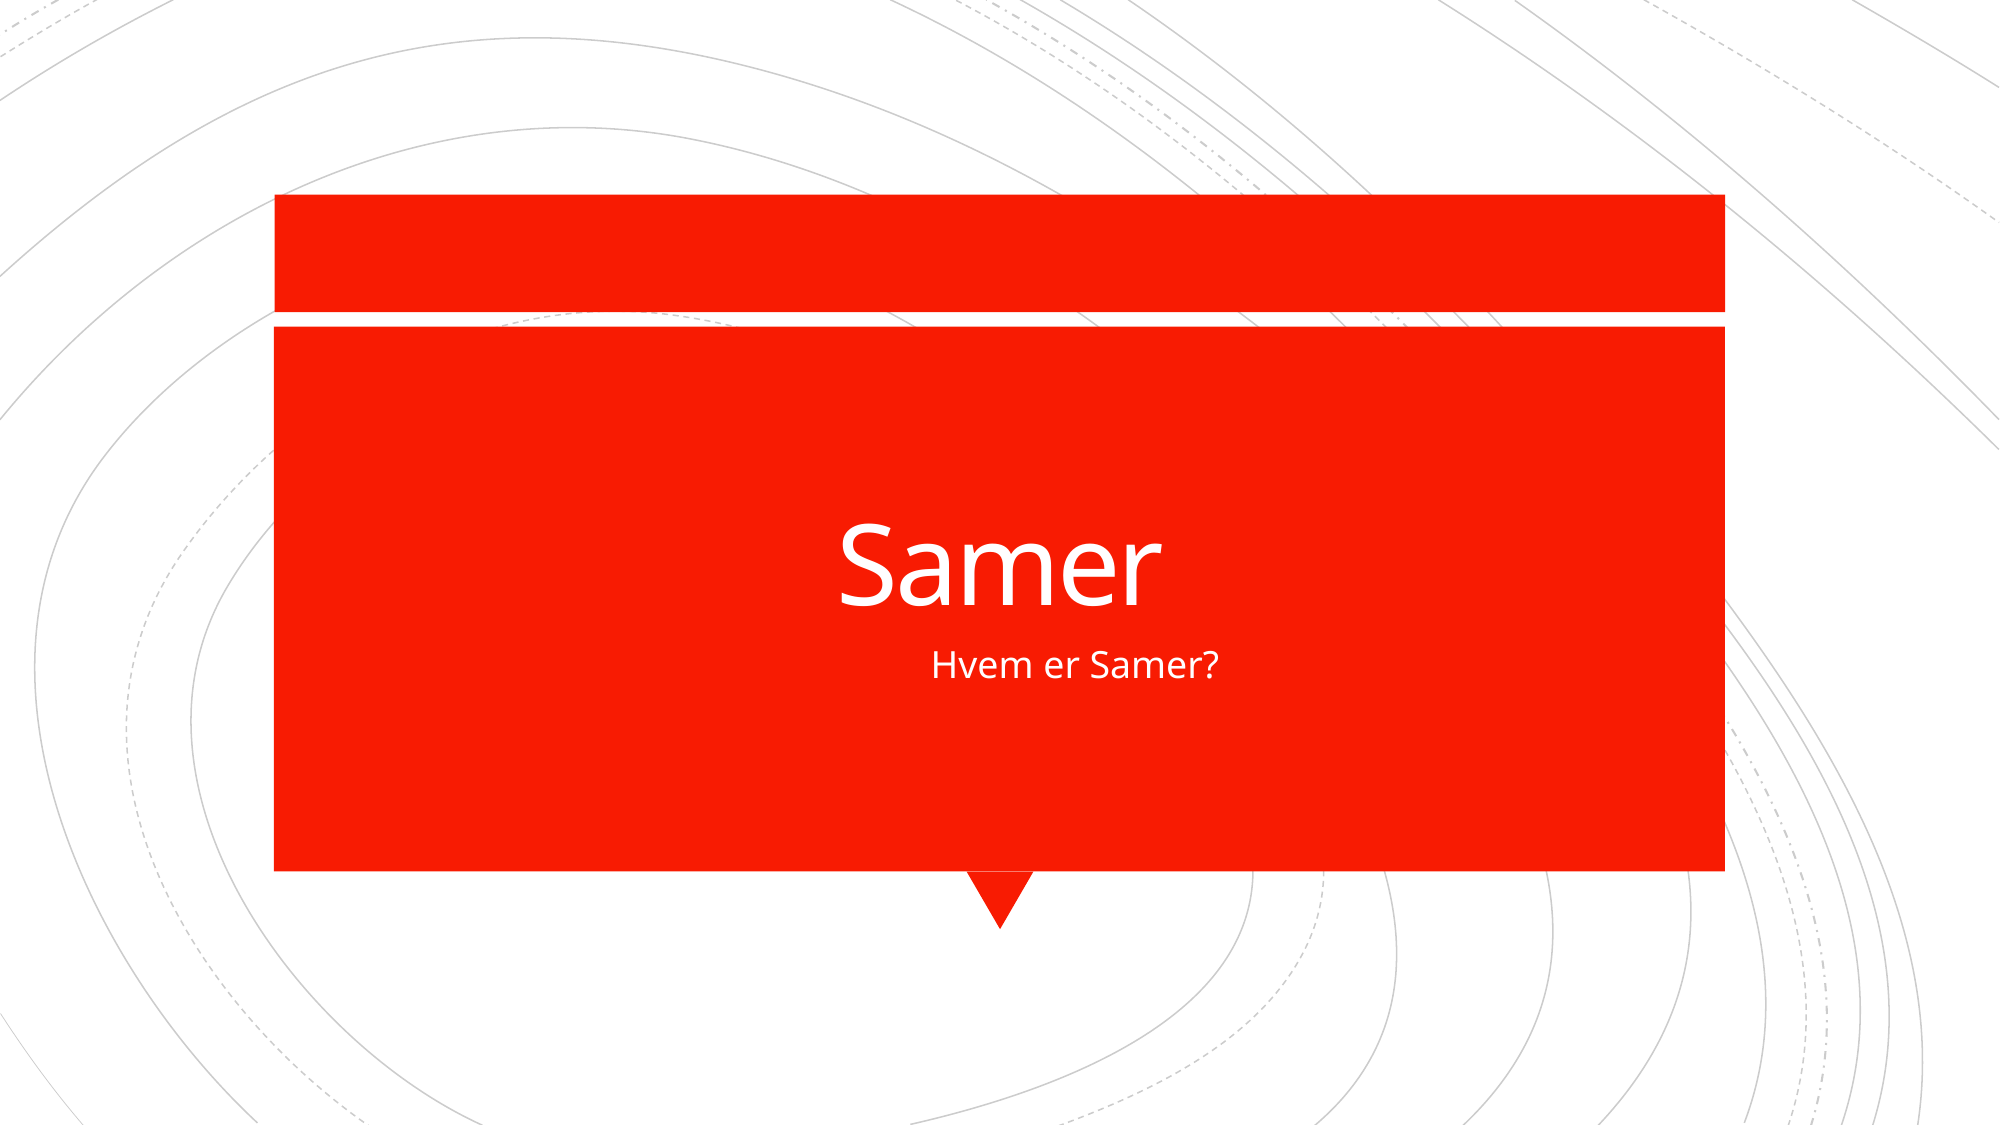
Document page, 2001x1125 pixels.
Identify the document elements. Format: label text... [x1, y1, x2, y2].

title Samer [288, 340, 1713, 628]
subtitle Hvem er Samer? [288, 640, 1712, 858]
